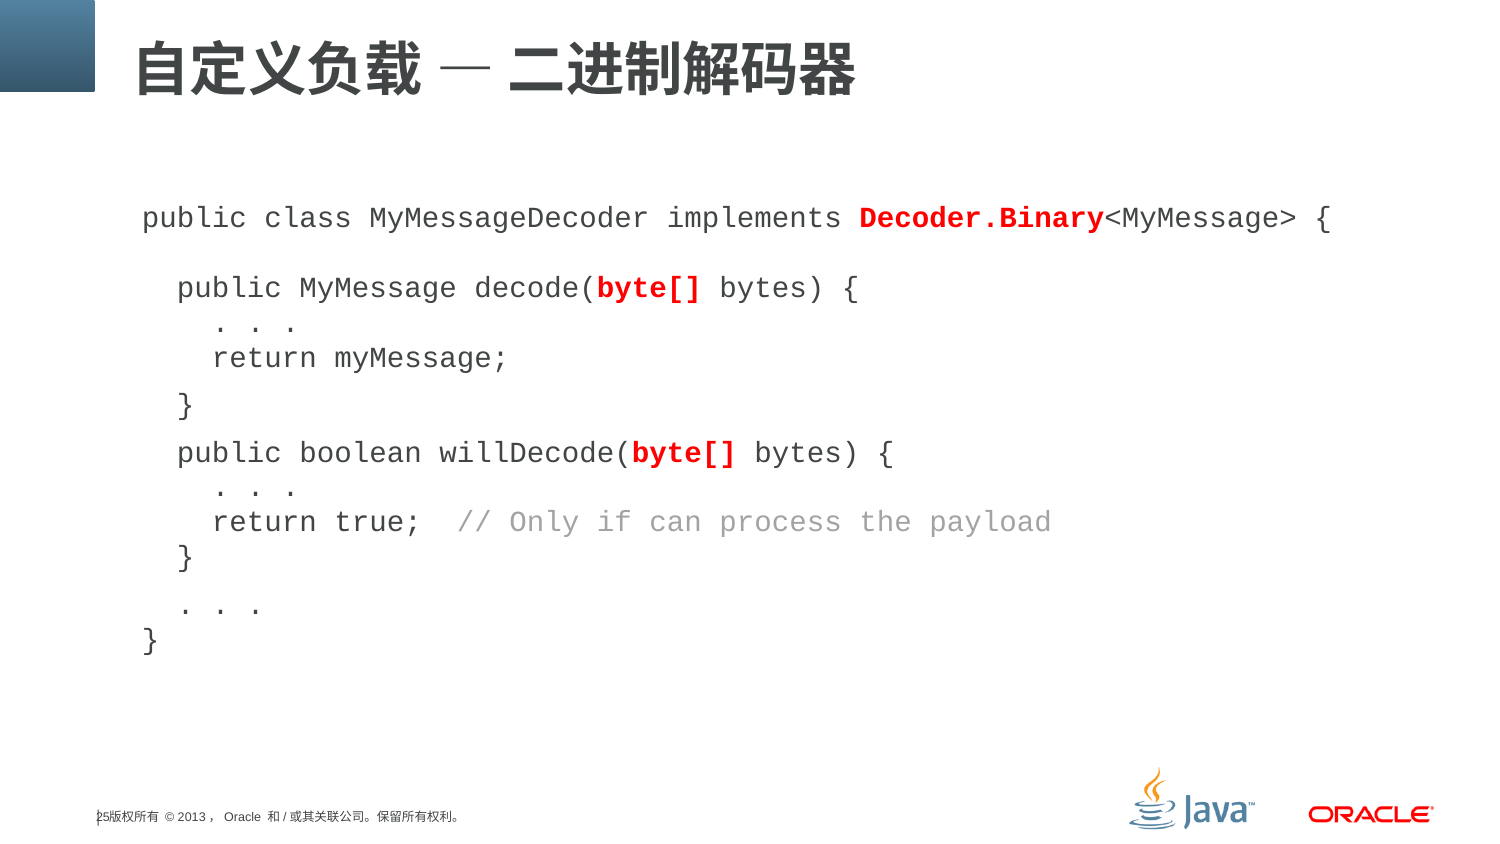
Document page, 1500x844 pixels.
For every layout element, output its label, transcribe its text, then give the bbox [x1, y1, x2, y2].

list public class MyMessageDecoder implements Decoder.Binary<MyMessage> { public MyMessage decode(byte[] bytes) { . . . return myMessage; } public boolean willDecode(byte[] bytes) { . . . return true; // Only if can process the payload } . . . } [131, 198, 1482, 701]
picture [1293, 790, 1445, 838]
picture [1109, 762, 1266, 834]
title 自定义负载 — 二进制解码器 [131, 40, 1482, 107]
